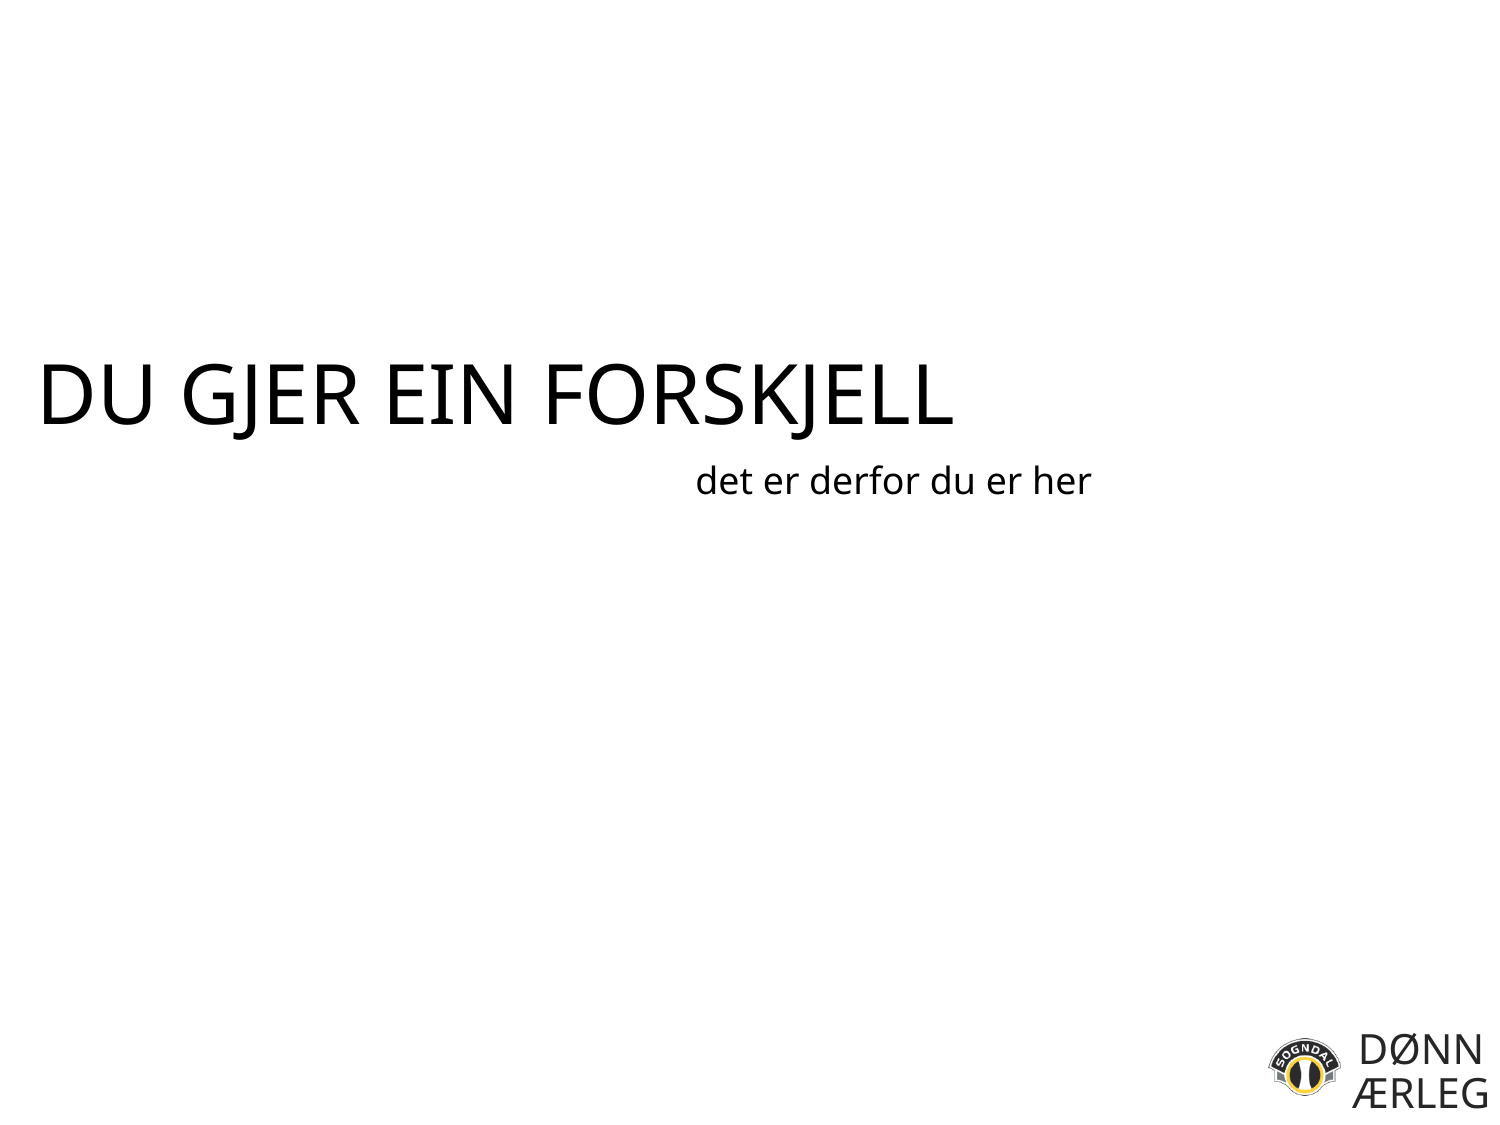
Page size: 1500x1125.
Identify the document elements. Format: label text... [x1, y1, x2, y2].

text_box det er derfor du er her [680, 449, 1128, 510]
text_box DU GJER EIN FORSKJELL [0, 333, 1147, 449]
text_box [1268, 1015, 1500, 1125]
